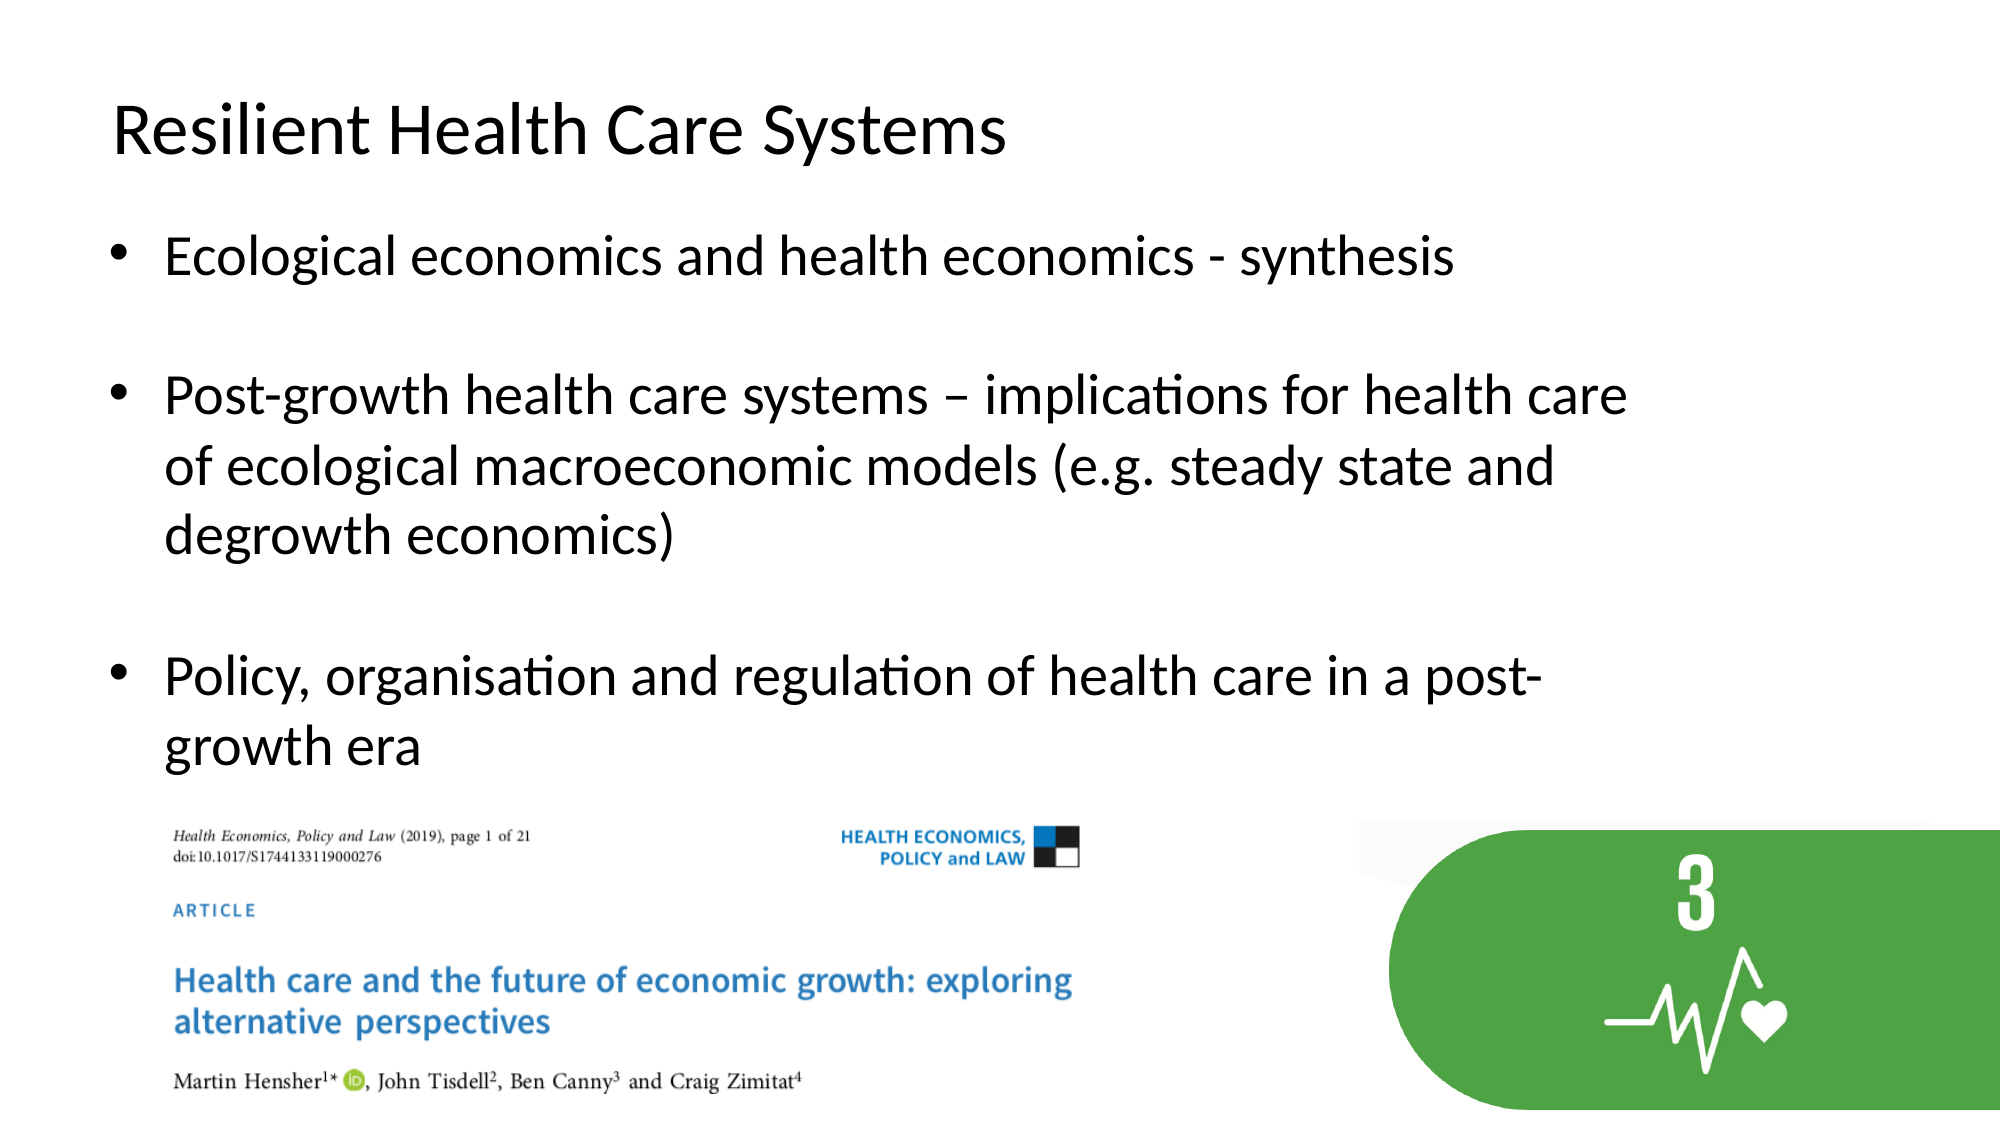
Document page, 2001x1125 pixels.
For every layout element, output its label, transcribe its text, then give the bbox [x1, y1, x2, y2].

text_box Ecological economics and health economics - synthesis Post-growth health care systems – implications for health care of ecological macroeconomic models (e.g. steady state and degrowth economics) Policy, organisation and regulation of health care in a post-growth era [93, 209, 1683, 784]
text_box Resilient Health Care Systems [97, 71, 1024, 177]
picture [172, 819, 1107, 1094]
picture [1359, 819, 2000, 1125]
